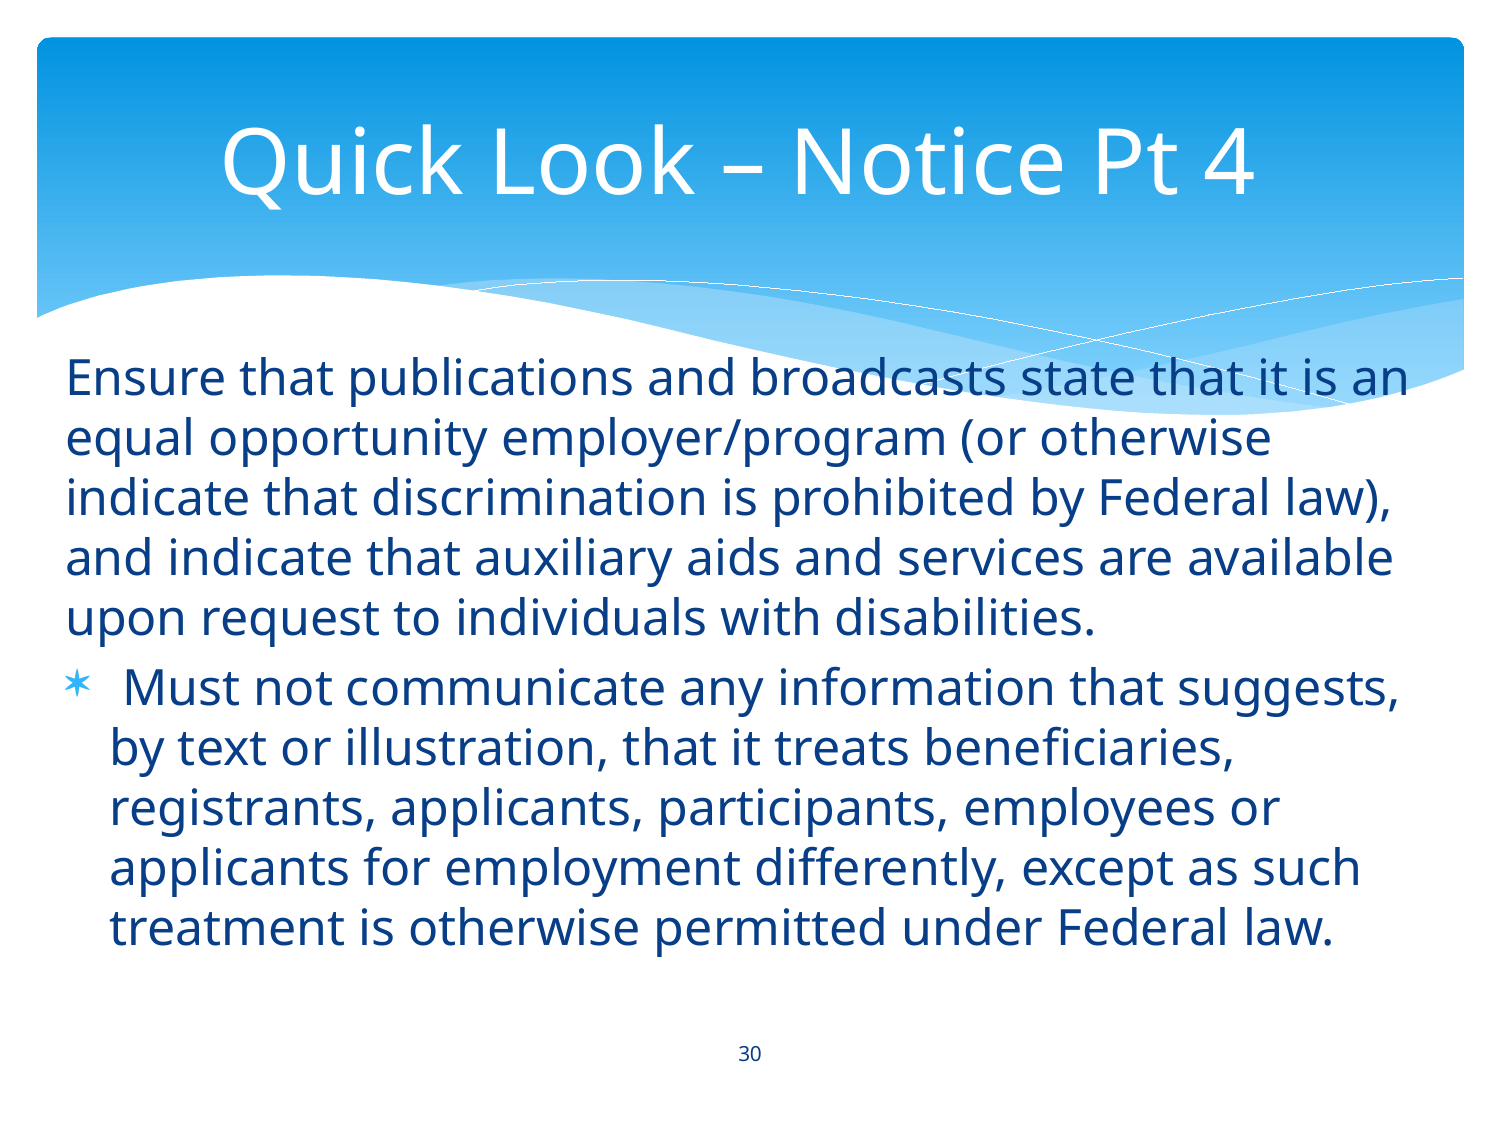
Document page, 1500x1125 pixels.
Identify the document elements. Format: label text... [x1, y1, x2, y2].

slide_number 30 [654, 1025, 846, 1086]
title Quick Look – Notice Pt 4 [75, 55, 1425, 261]
list Ensure that publications and broadcasts state that it is an equal opportunity employer/program (or otherwise indicate that discrimination is prohibited by Federal law), and indicate that auxiliary aids and services are available upon request to individuals with disabilities. Must not communicate any information that suggests, by text or illustration, that it treats beneficiaries, registrants, applicants, participants, employees or applicants for employment differently, except as such treatment is otherwise permitted under Federal law. [50, 337, 1463, 1050]
